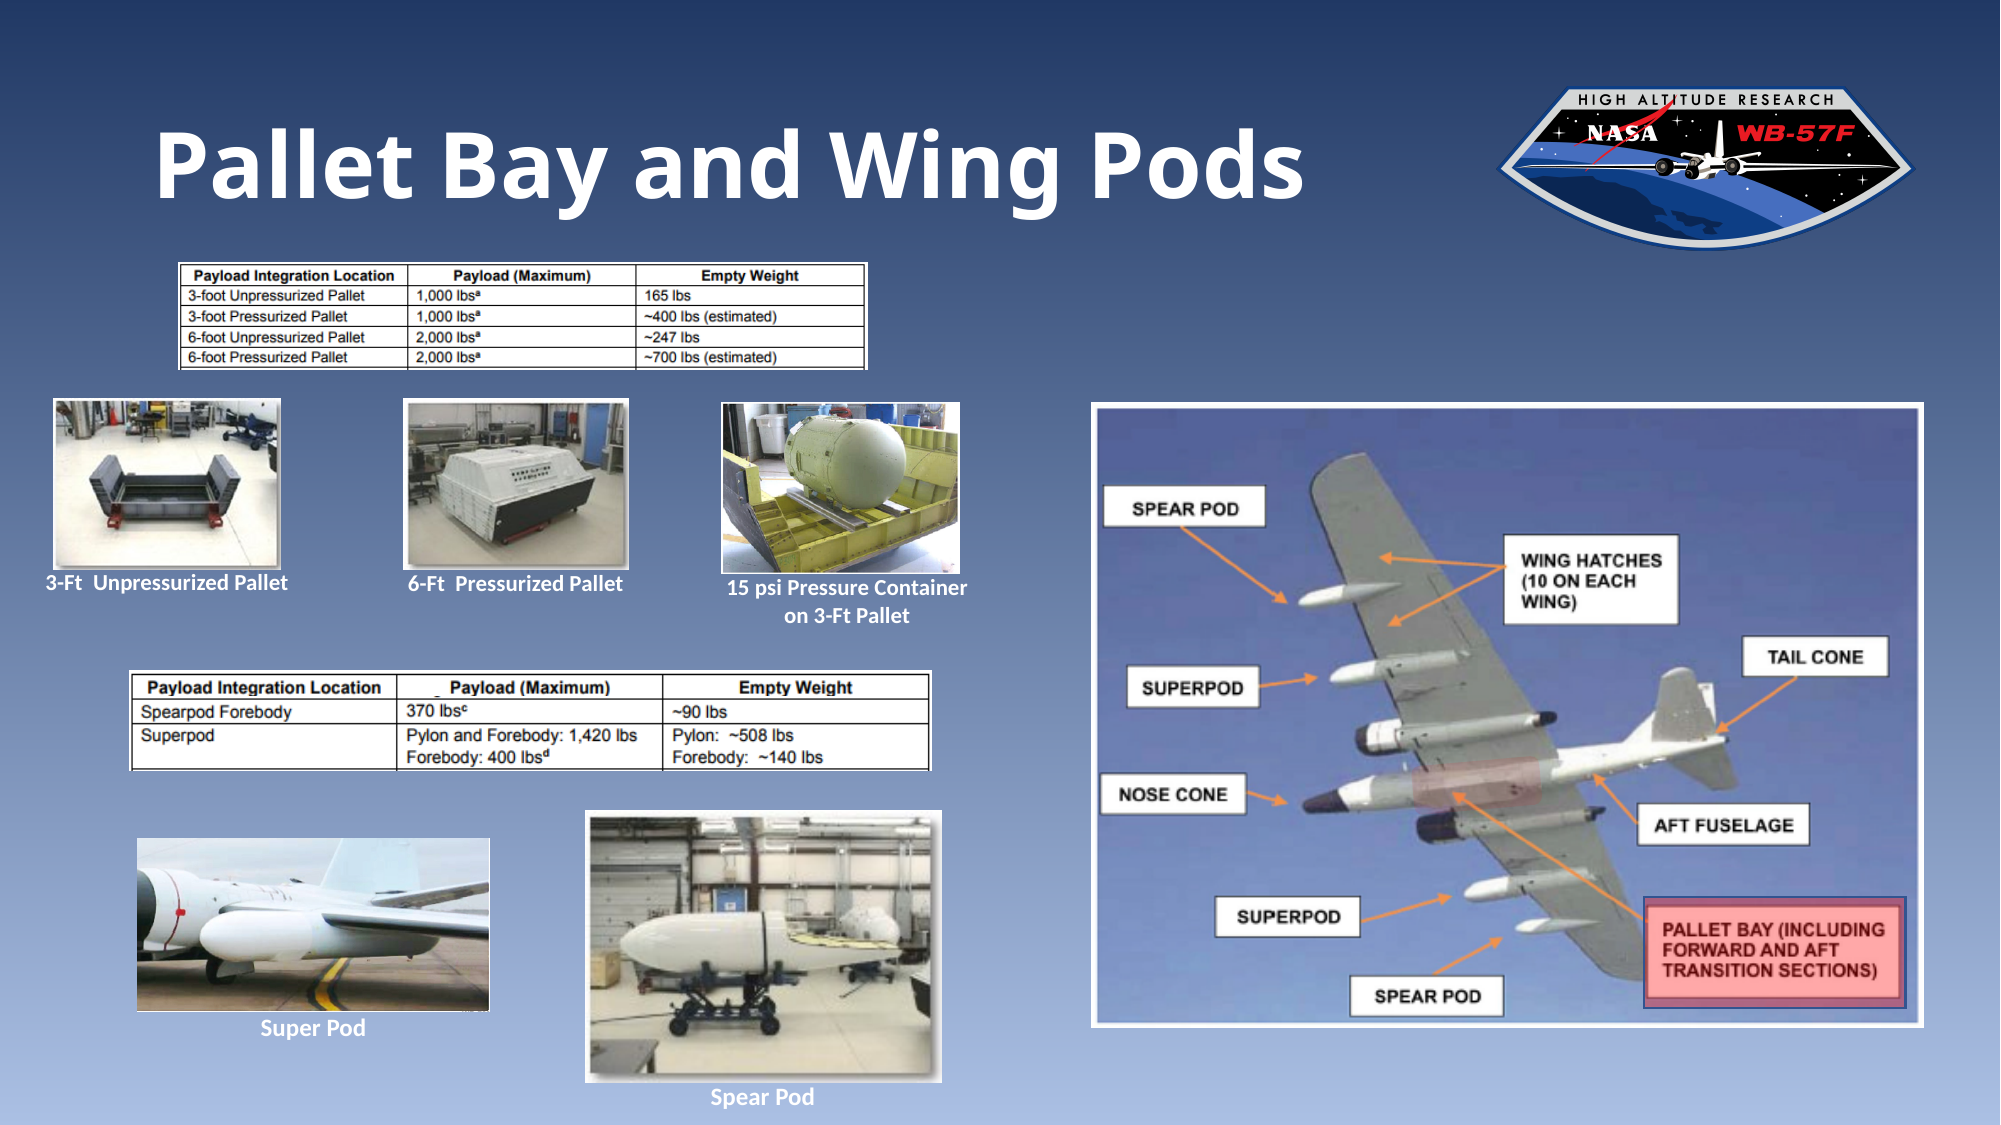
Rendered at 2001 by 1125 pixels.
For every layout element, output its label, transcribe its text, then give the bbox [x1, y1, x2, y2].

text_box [137, 838, 490, 1042]
title Pallet Bay and Wing Pods [137, 59, 1863, 278]
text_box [585, 810, 942, 1111]
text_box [23, 398, 311, 596]
picture [1863, 86, 1916, 251]
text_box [386, 398, 646, 596]
picture [178, 261, 868, 370]
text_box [1091, 402, 1924, 1028]
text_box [129, 670, 932, 771]
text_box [701, 402, 993, 629]
